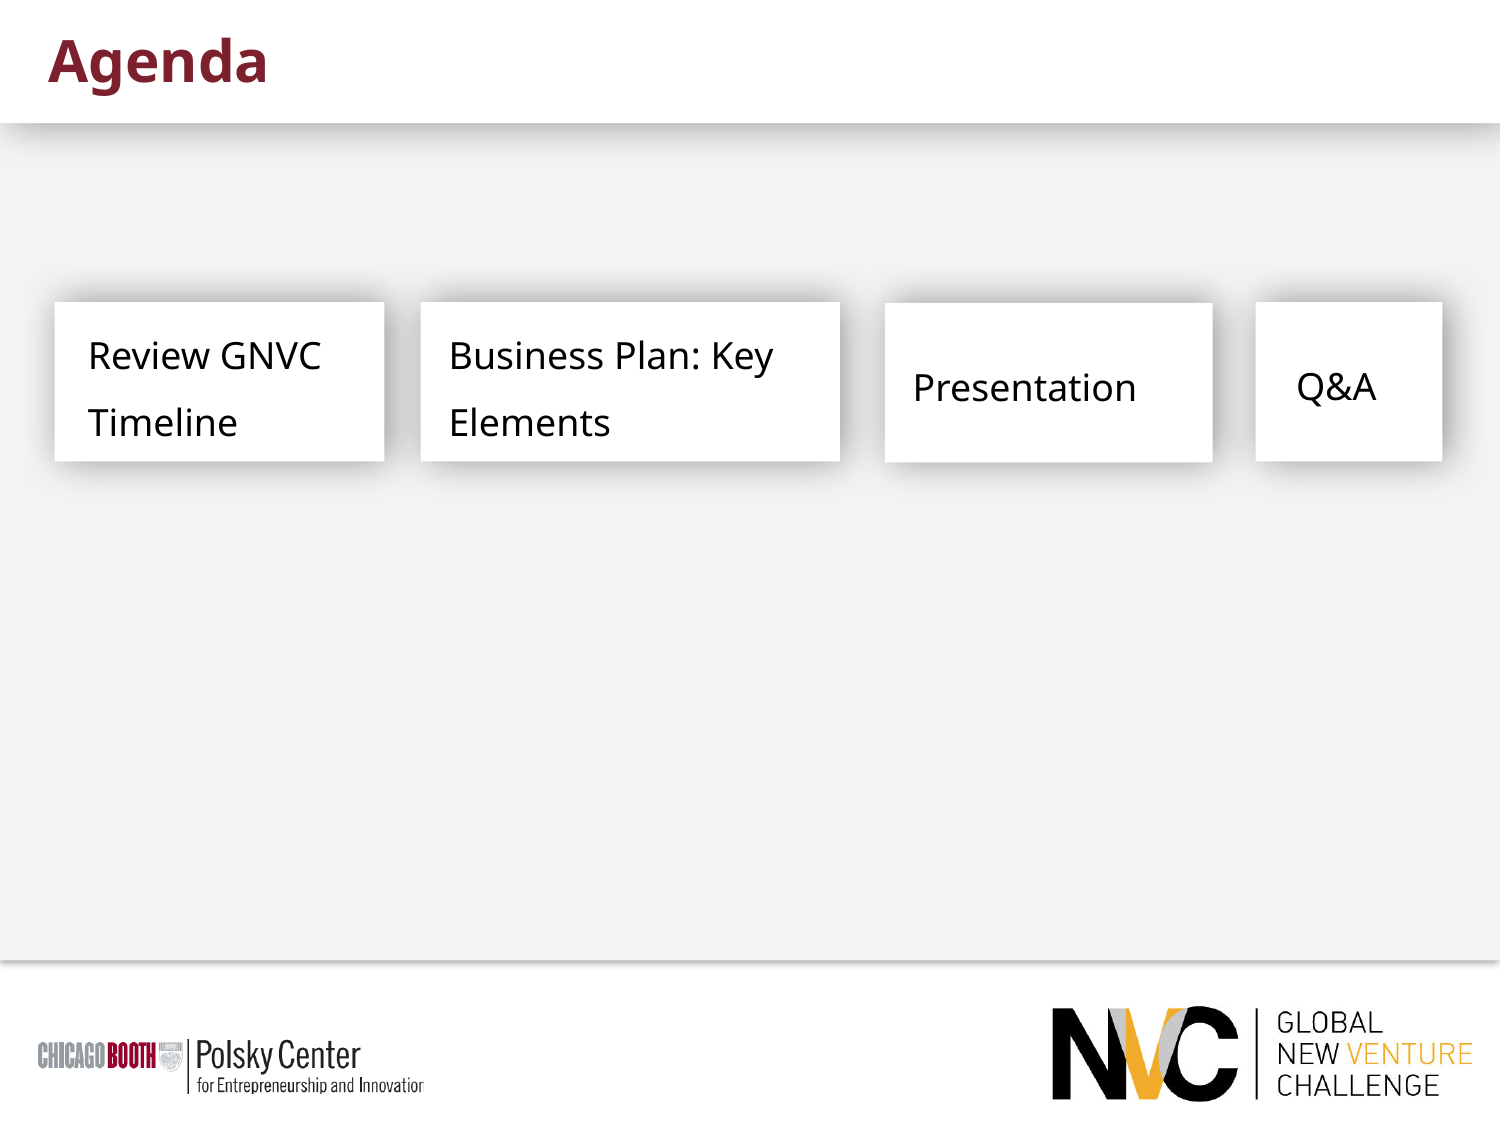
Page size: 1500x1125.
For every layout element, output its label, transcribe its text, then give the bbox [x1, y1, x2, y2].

text_box [0, 144, 1500, 961]
picture [1051, 1006, 1472, 1102]
text_box [0, 0, 1500, 124]
text_box Presentation [897, 333, 1184, 416]
text_box Q&A [1281, 332, 1443, 415]
text_box [420, 301, 841, 462]
text_box Business Plan: Key Elements [433, 302, 840, 452]
text_box Review GNVC Timeline [73, 302, 377, 452]
text_box [884, 302, 1213, 463]
text_box [1255, 301, 1443, 462]
text_box [54, 301, 385, 462]
text_box Agenda [33, 16, 467, 102]
picture [37, 1037, 424, 1094]
